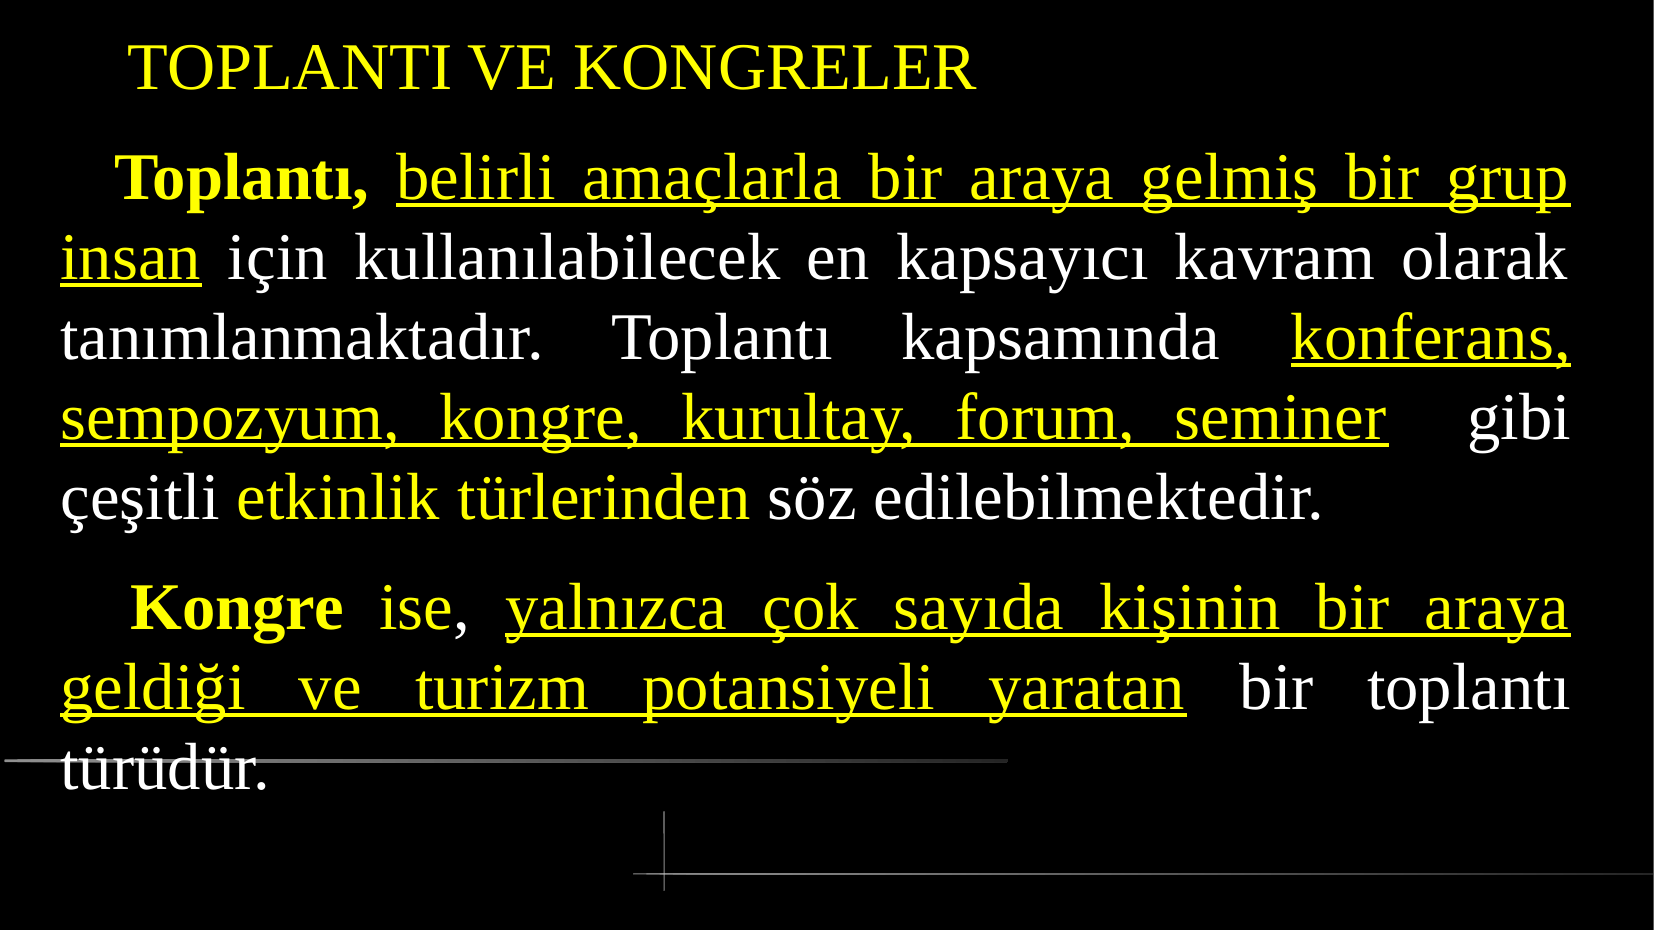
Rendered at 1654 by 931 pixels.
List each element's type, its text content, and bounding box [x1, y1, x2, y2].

list TOPLANTI VE KONGRELER Toplantı, belirli amaçlarla bir araya gelmiş bir grup insan için kullanılabilecek en kapsayıcı kavram olarak tanımlanmaktadır. Toplantı kapsamında konferans, sempozyum, kongre, kurultay, forum, seminer gibi çeşitli etkinlik türlerinden söz edilebilmektedir. Kongre ise, yalnızca çok sayıda kişinin bir araya geldiği ve turizm potansiyeli yaratan bir toplantı türüdür. [60, 22, 1572, 866]
